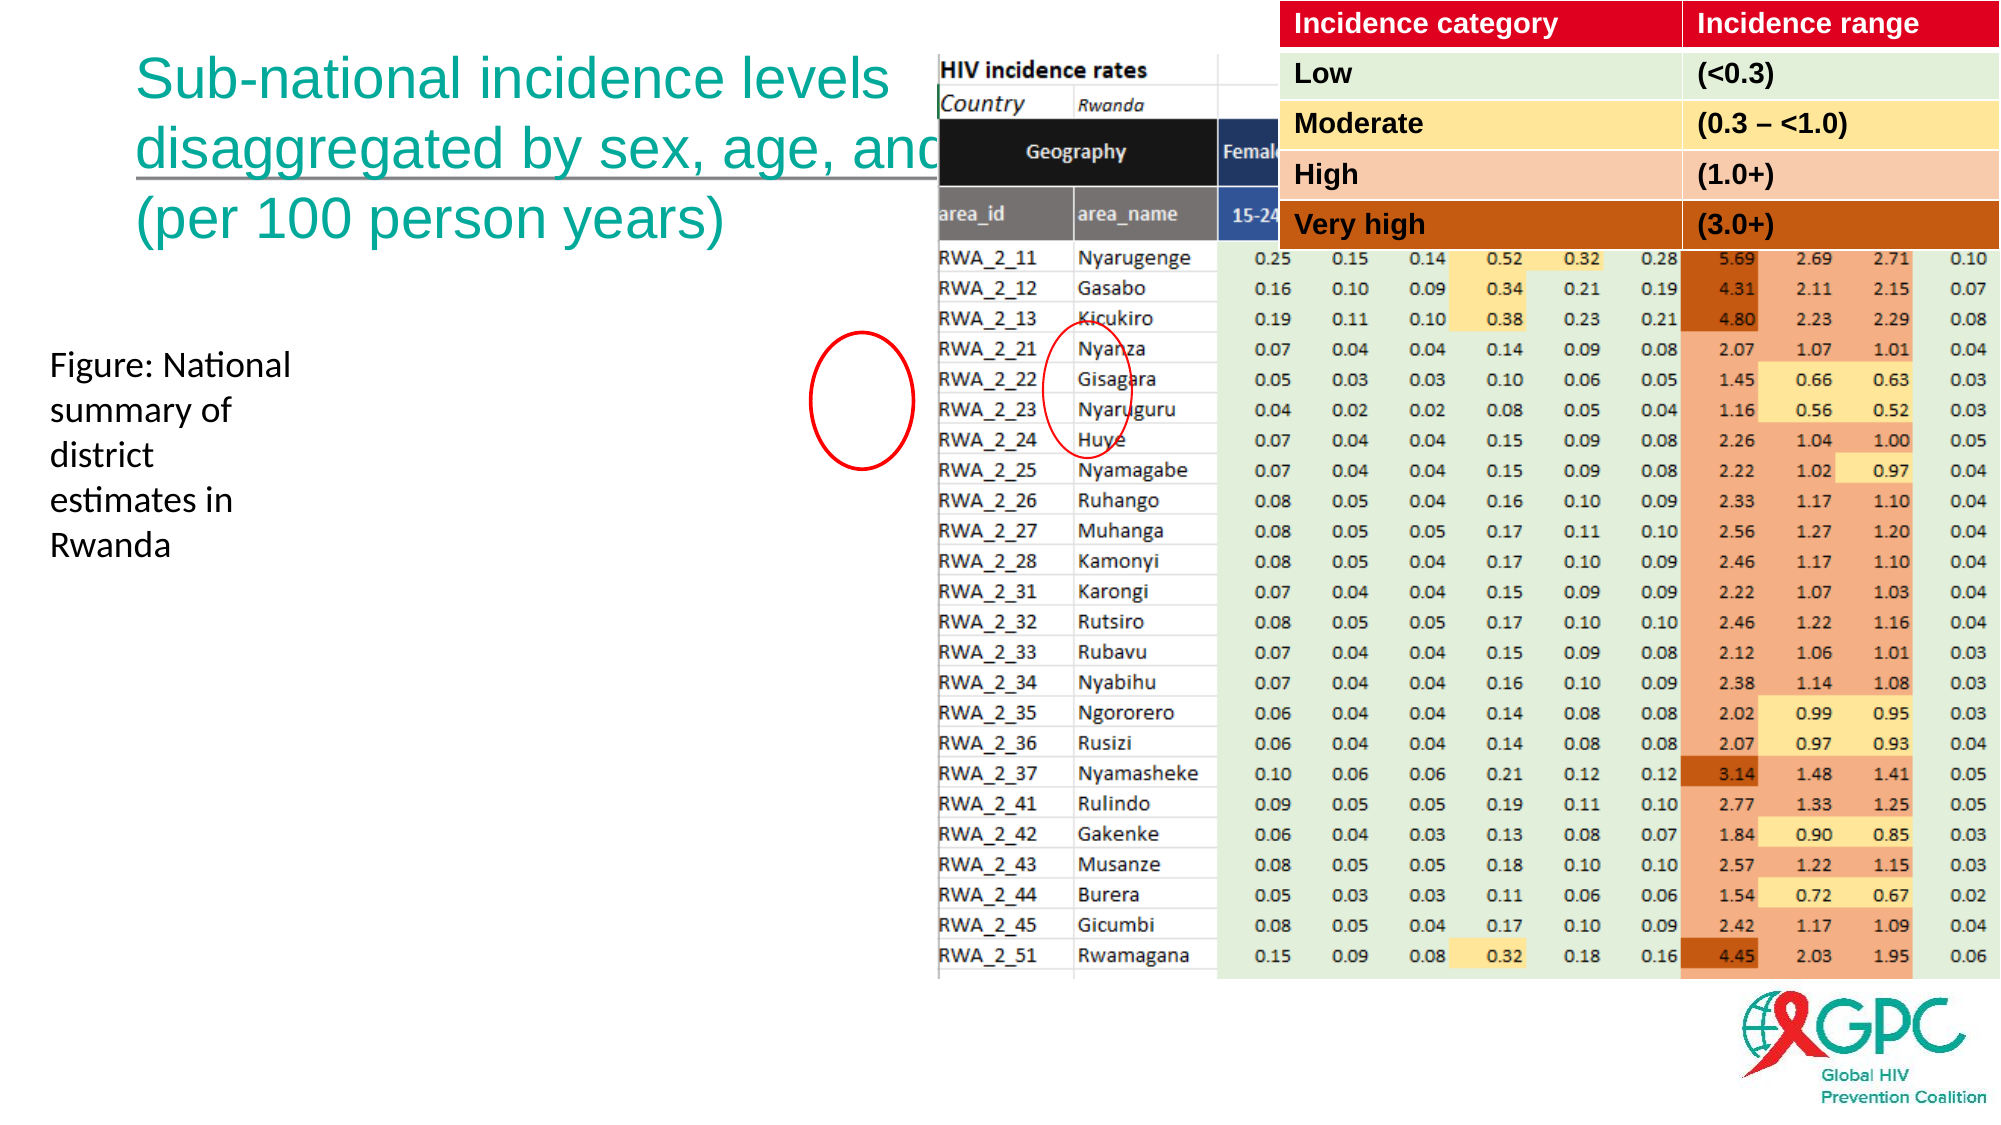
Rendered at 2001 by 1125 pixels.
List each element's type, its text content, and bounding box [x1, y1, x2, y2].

table_header Incidence category [1280, 1, 1682, 47]
text_box [809, 331, 915, 471]
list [937, 55, 2000, 979]
picture [1722, 979, 2000, 1125]
text_box Figure: National summary of district estimates in Rwanda [34, 332, 309, 573]
picture [136, 172, 937, 185]
title Sub-national incidence levels disaggregated by sex, age, and risk (per 100 person years) [120, 32, 1251, 153]
table_header Incidence range [1683, 1, 1999, 47]
